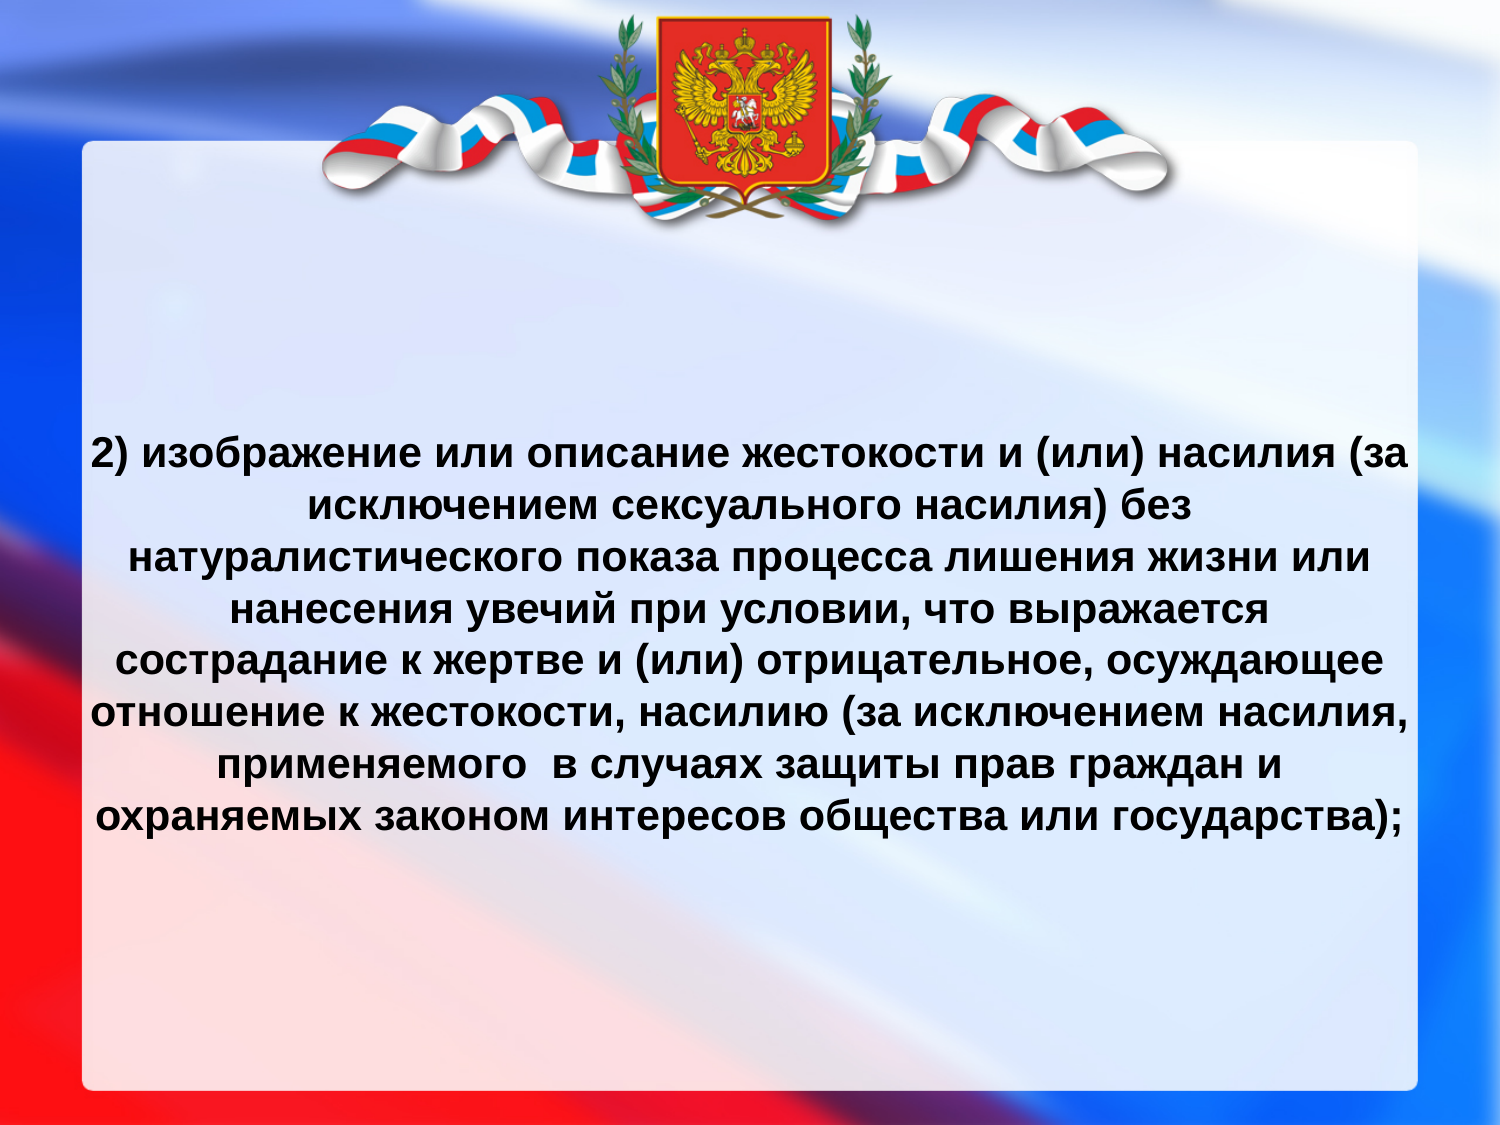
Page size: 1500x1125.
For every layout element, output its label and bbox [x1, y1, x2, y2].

list [0, 0, 1500, 1125]
